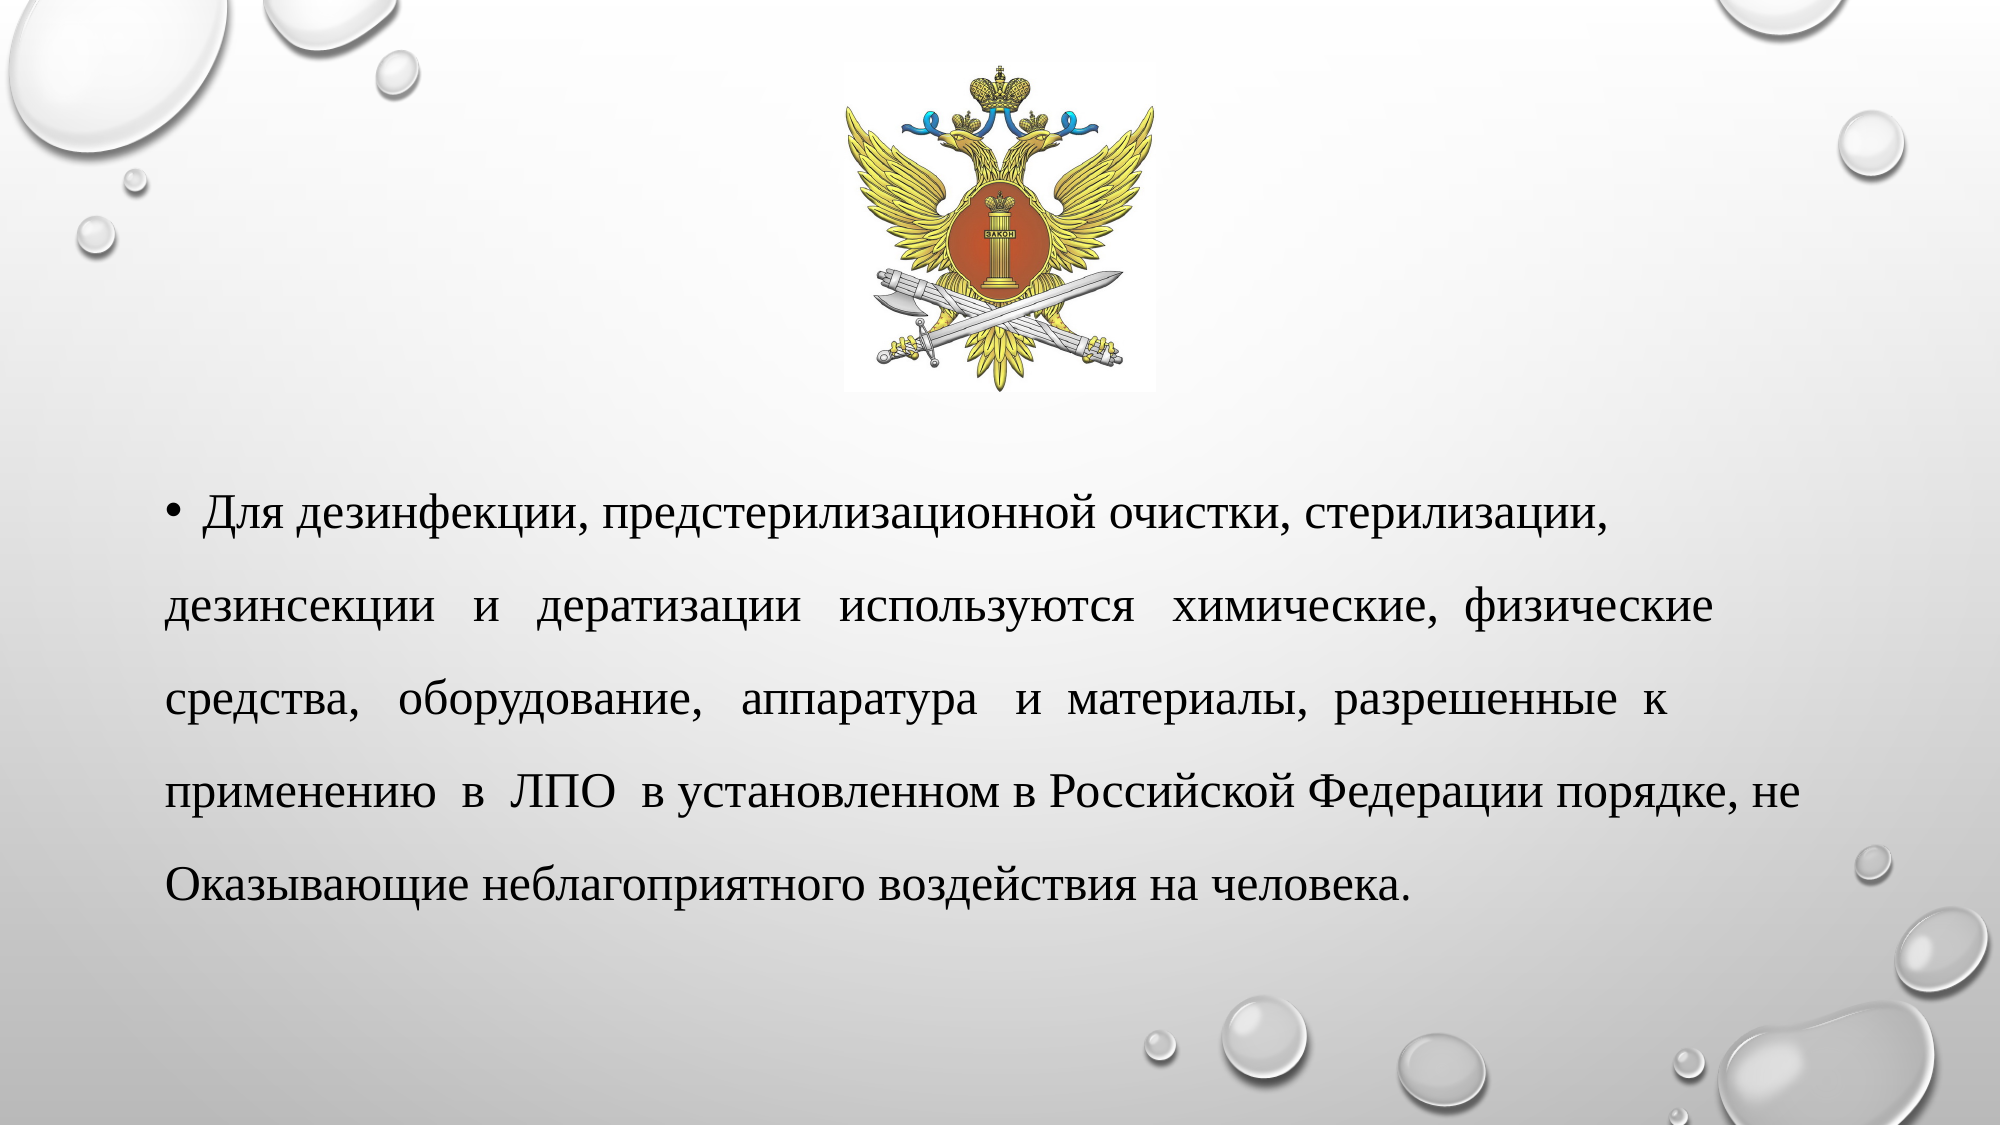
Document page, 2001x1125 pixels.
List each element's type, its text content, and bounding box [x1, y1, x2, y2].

picture [0, 0, 2000, 1125]
list Для дезинфекции, предстерилизационной очистки, стерилизации, дезинсекции и дератизации используются химические, физические средства, оборудование, аппаратура и материалы, разрешенные к применению в ЛПО в установленном в Российской Федерации порядке, не Оказывающие неблагоприятного воздействия на человека. [149, 459, 1850, 1007]
